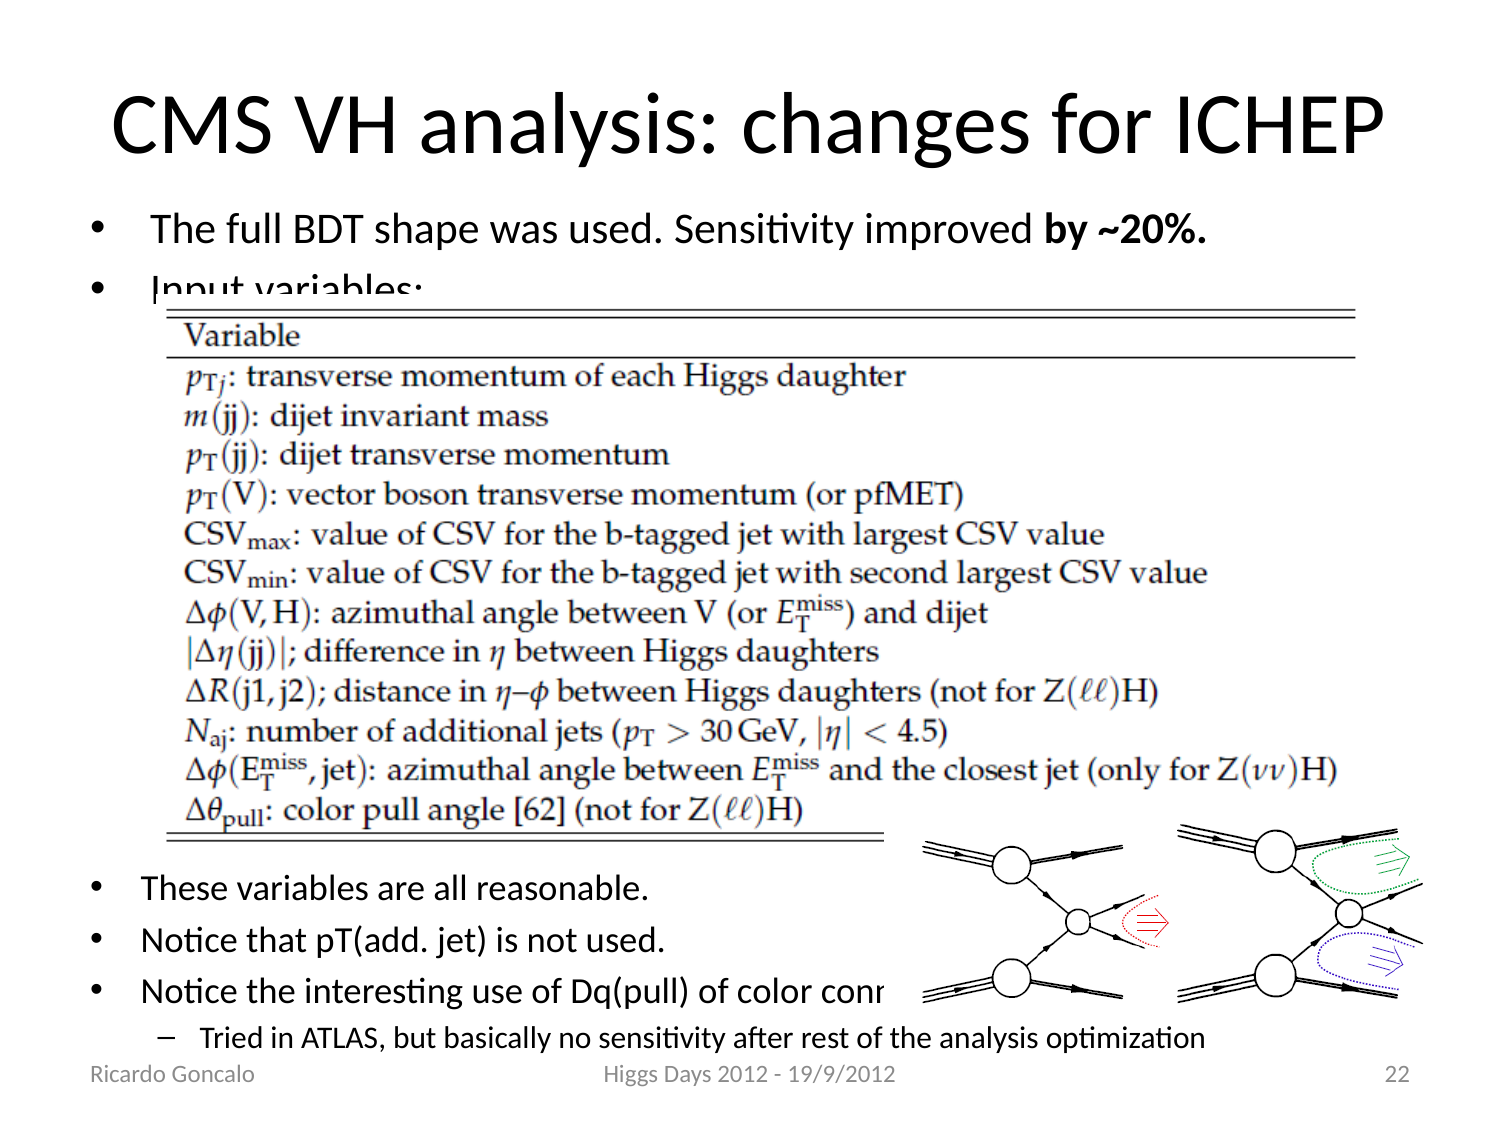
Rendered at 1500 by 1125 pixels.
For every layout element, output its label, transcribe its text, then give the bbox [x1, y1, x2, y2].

slide_number Ricardo Goncalo [75, 1042, 425, 1103]
title CMS VH analysis: changes for ICHEP [75, 45, 1425, 192]
picture [155, 294, 1446, 1015]
footer Higgs Days 2012 - 19/9/2012 [512, 1042, 988, 1103]
list These variables are all reasonable. Notice that pT(add. jet) is not used. Notice the interesting use of Dq(pull) of color connections Tried in ATLAS, but basically no sensitivity after rest of the analysis optimization [75, 856, 1425, 1064]
list The full BDT shape was used. Sensitivity improved by ~20%. Input variables: [75, 192, 1425, 323]
slide_number 22 [1074, 1042, 1425, 1103]
